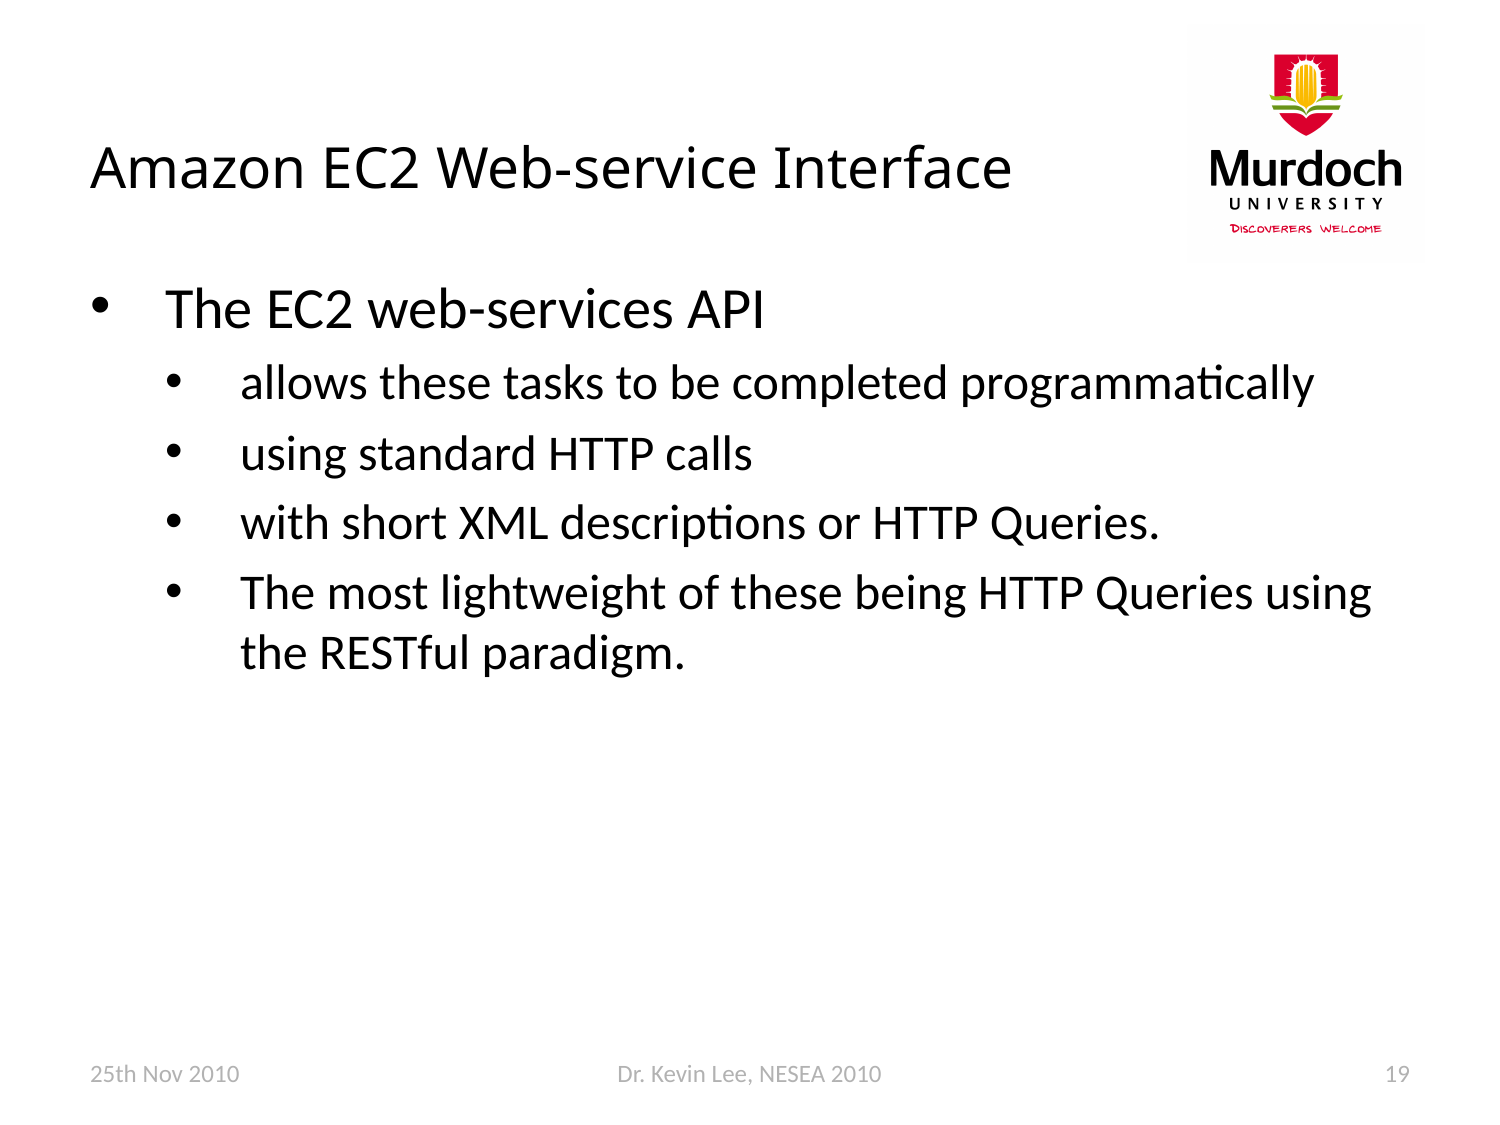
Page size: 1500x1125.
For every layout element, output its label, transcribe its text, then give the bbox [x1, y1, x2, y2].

picture [1187, 24, 1425, 262]
list The EC2 web-services API allows these tasks to be completed programmatically using standard HTTP calls with short XML descriptions or HTTP Queries. The most lightweight of these being HTTP Queries using the RESTful paradigm. [75, 262, 1425, 1005]
slide_number 19 [1074, 1042, 1425, 1103]
footer Dr. Kevin Lee, NESEA 2010 [512, 1042, 988, 1103]
title Amazon EC2 Web-service Interface [75, 99, 1175, 233]
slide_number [75, 1042, 425, 1103]
